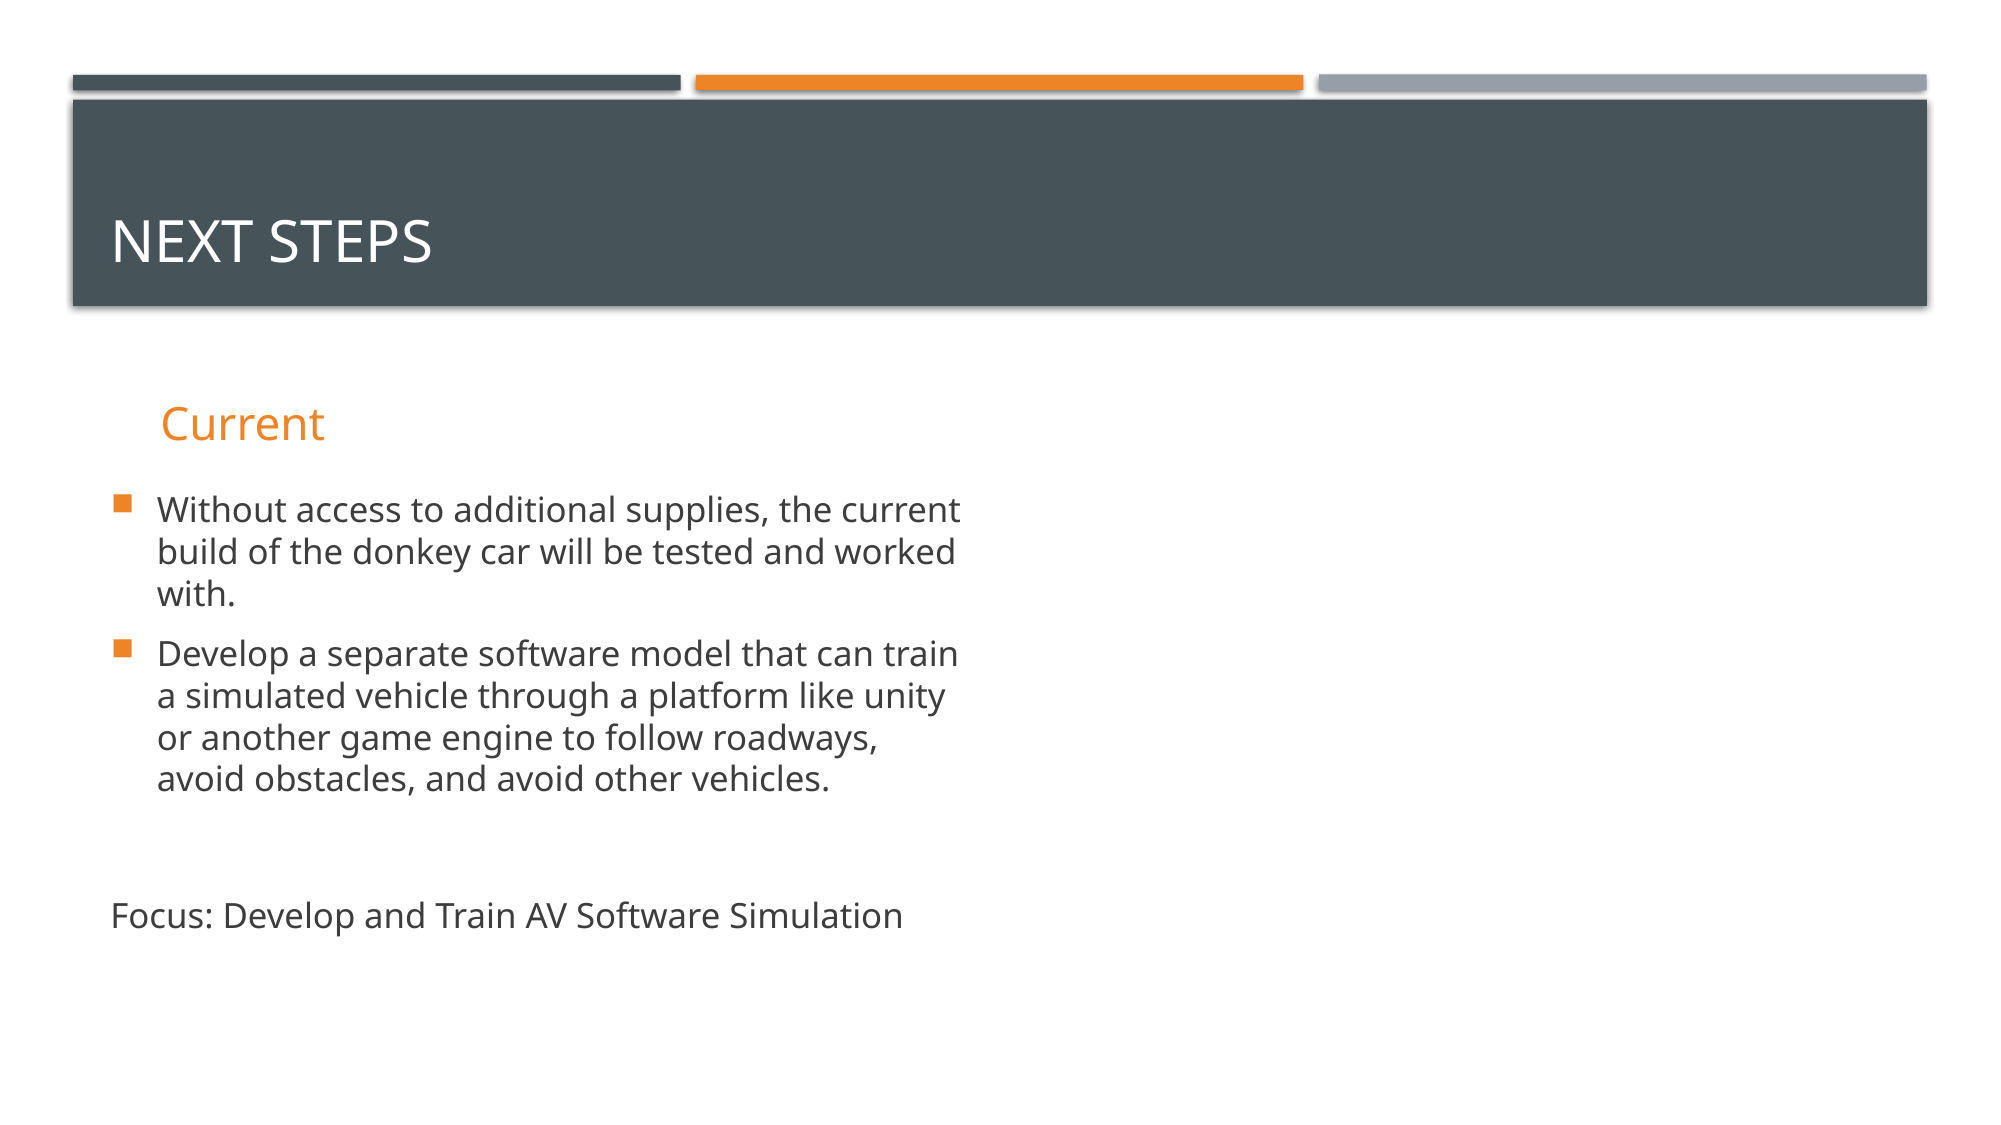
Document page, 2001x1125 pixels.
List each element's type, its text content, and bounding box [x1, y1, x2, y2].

list Without access to additional supplies, the current build of the donkey car will be tested and worked with. Develop a separate software model that can train a simulated vehicle through a platform like unity or another game engine to follow roadways, avoid obstacles, and avoid other vehicles. Focus: Develop and Train AV Software Simulation [95, 479, 980, 962]
title Next steps [95, 119, 1905, 282]
list Current [145, 369, 980, 458]
